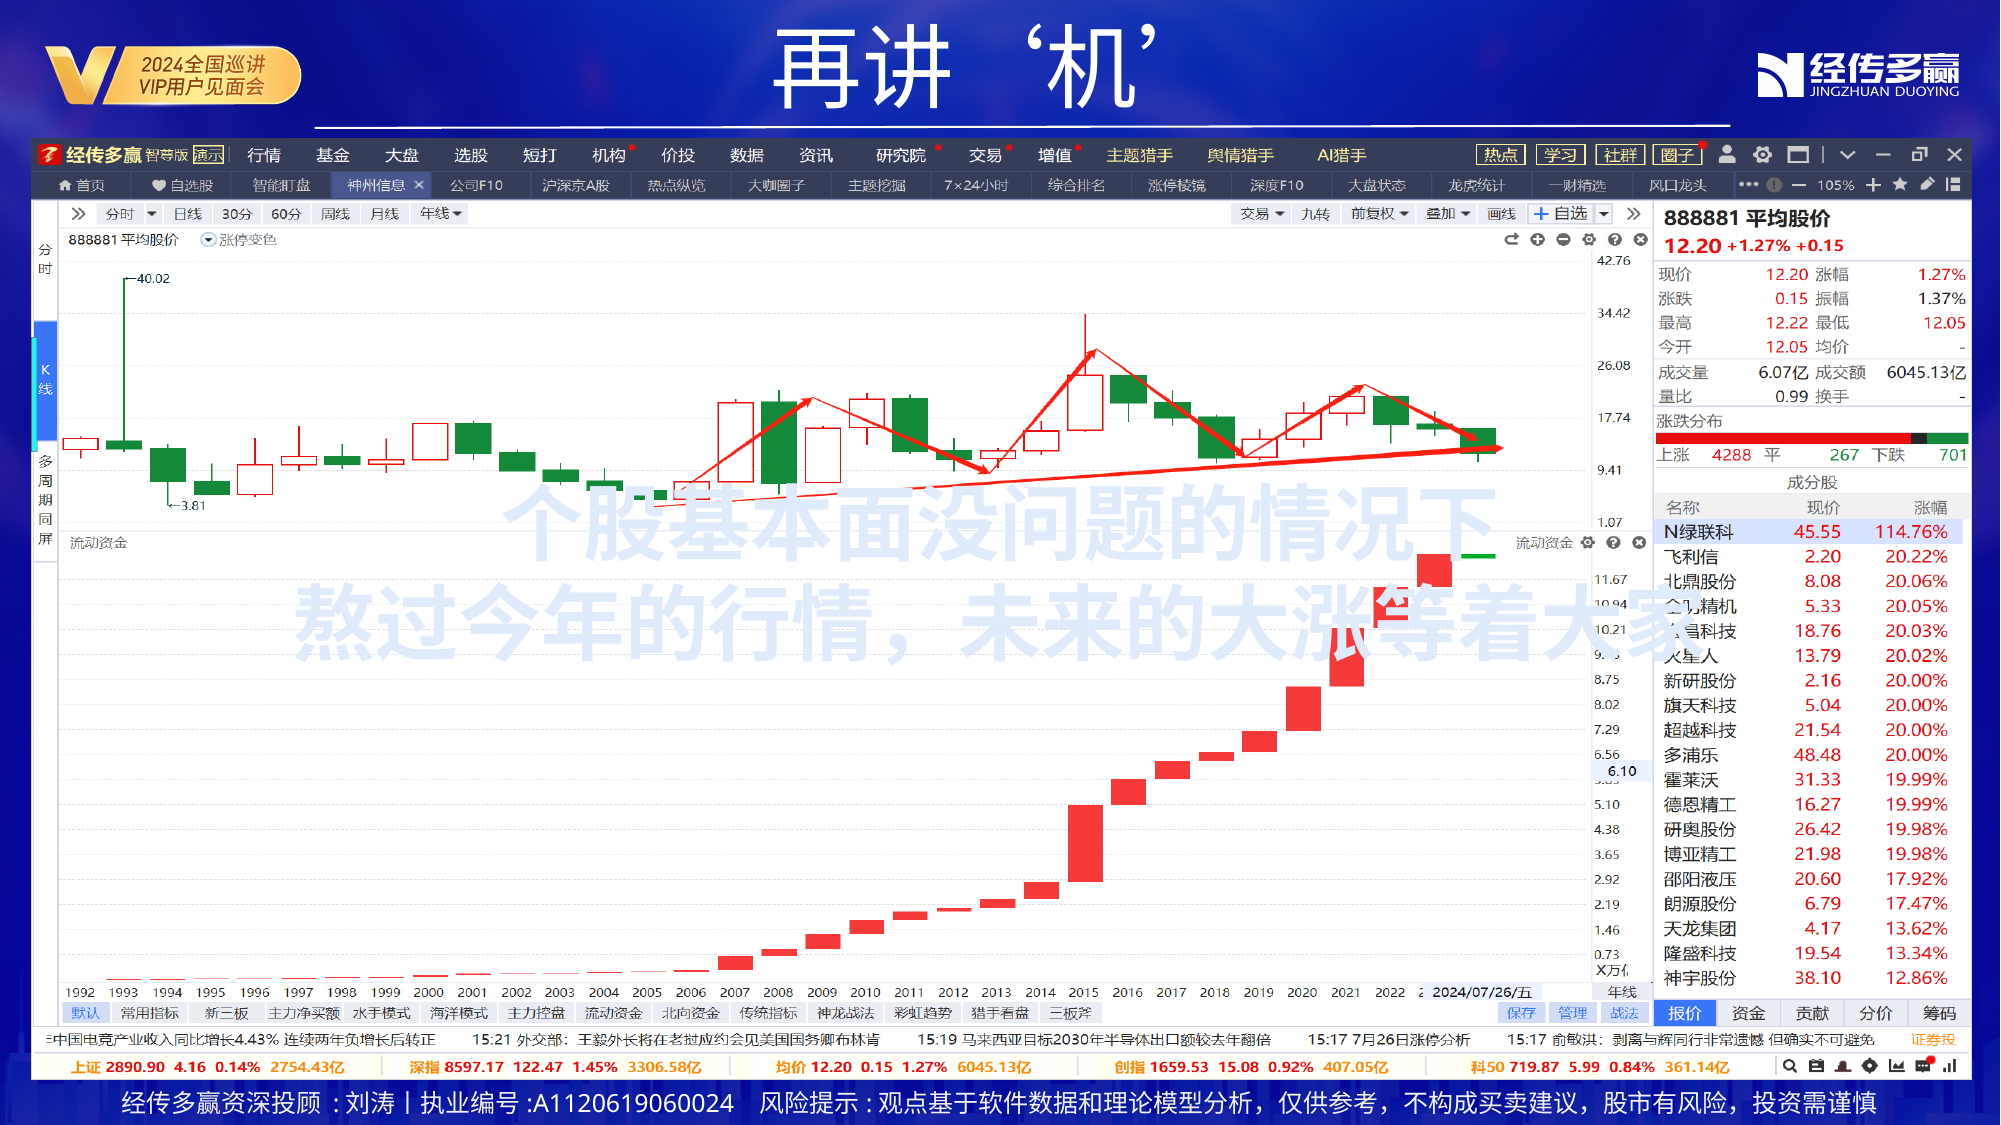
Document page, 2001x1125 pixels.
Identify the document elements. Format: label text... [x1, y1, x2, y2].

picture [0, 0, 2000, 1125]
text_box 再讲‘机’ [536, 2, 1464, 128]
text_box 经传多赢资深投顾 :刘涛丨执业编号:A1120619060024 风险提示:观点基于软件数据和理论模型分析，仅供参考，不构成买卖建议，股市有风险，投资需谨慎 [102, 1080, 1898, 1125]
